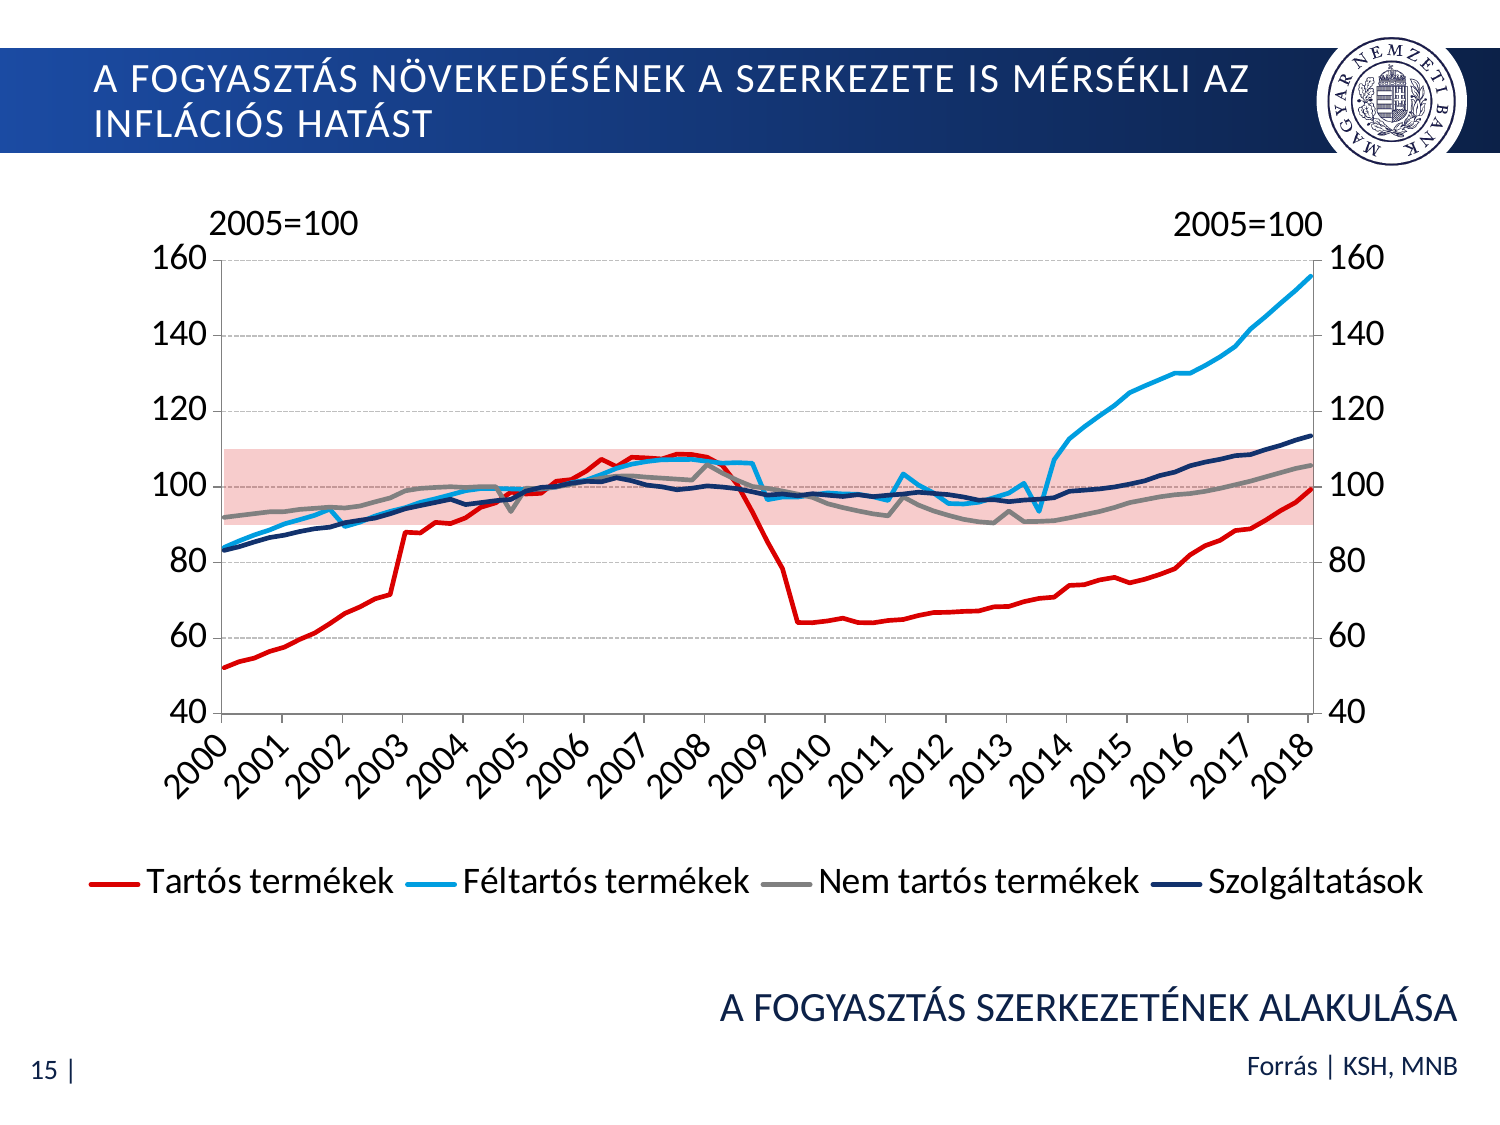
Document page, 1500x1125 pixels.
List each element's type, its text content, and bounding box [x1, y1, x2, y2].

chart [78, 195, 1437, 934]
text_box A FOGYASZTÁS SZERKEZETÉNEK ALAKULÁSA [115, 977, 1474, 1051]
picture [1327, 36, 1457, 166]
title A fogyasztás növekedésének a szerkezete is mérsékli az inflációs hatást [78, 50, 1327, 152]
list Forrás | KSH, MNB [613, 1051, 1474, 1097]
